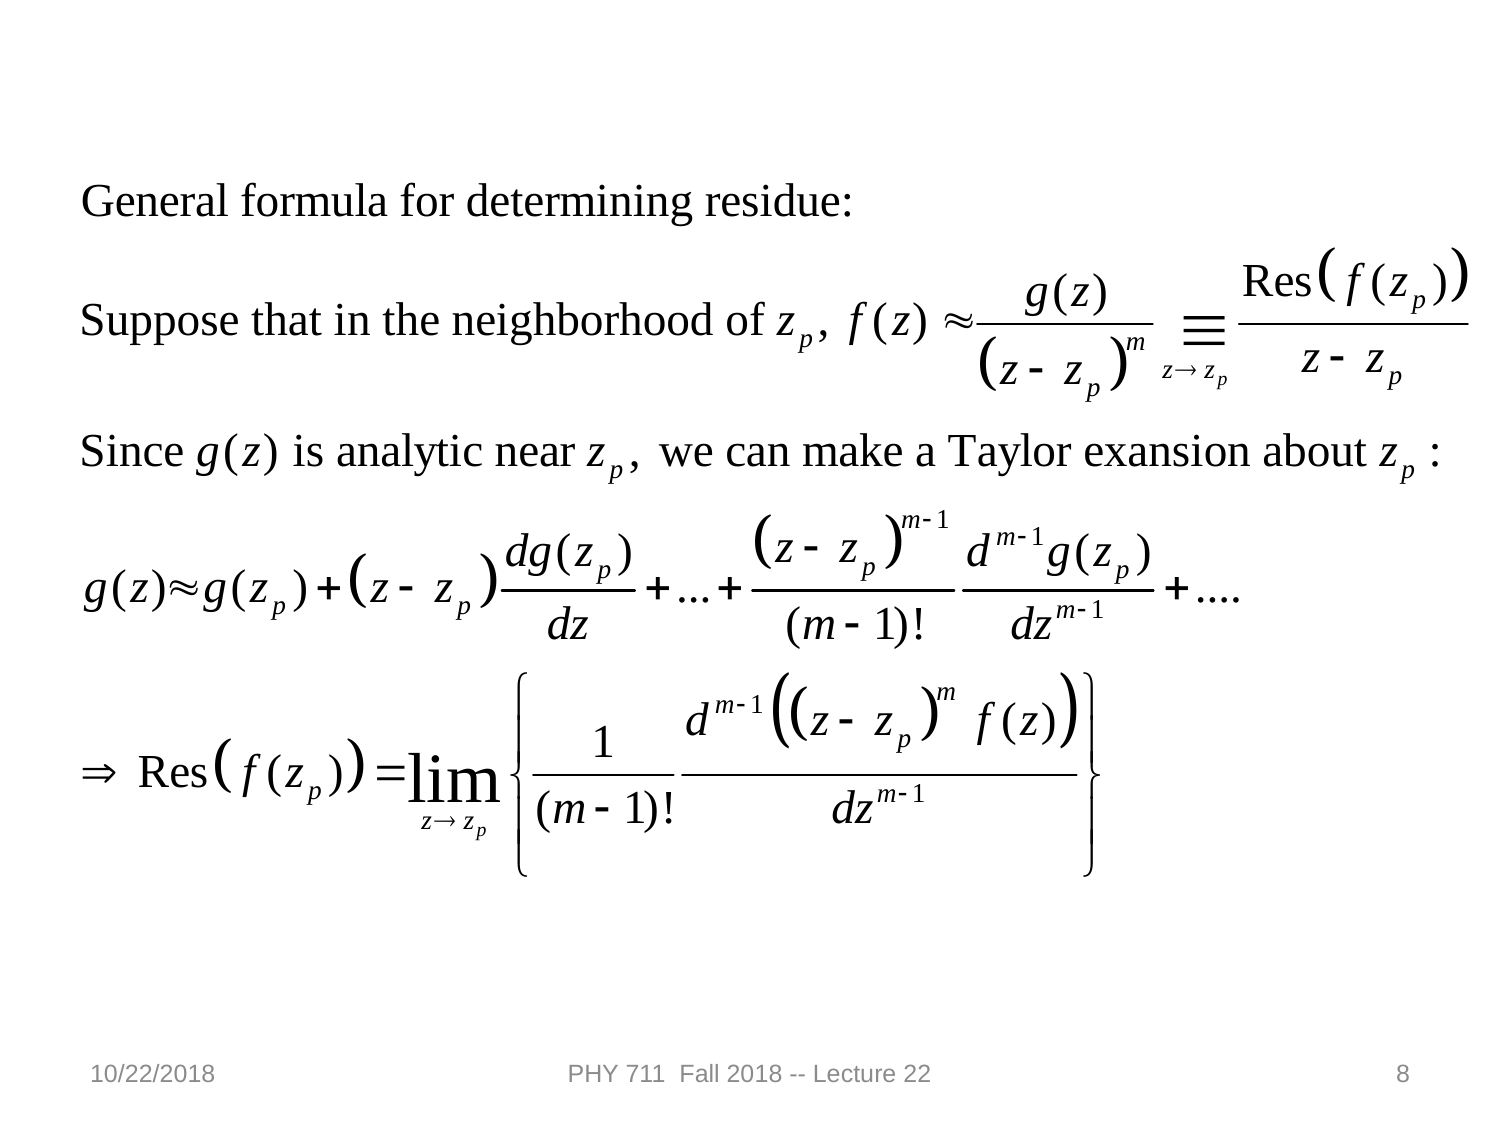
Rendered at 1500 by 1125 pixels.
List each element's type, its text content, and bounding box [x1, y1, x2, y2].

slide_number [75, 1042, 425, 1103]
slide_number 8 [1074, 1042, 1425, 1103]
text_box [74, 174, 1476, 888]
footer PHY 711 Fall 2018 -- Lecture 22 [512, 1042, 988, 1103]
